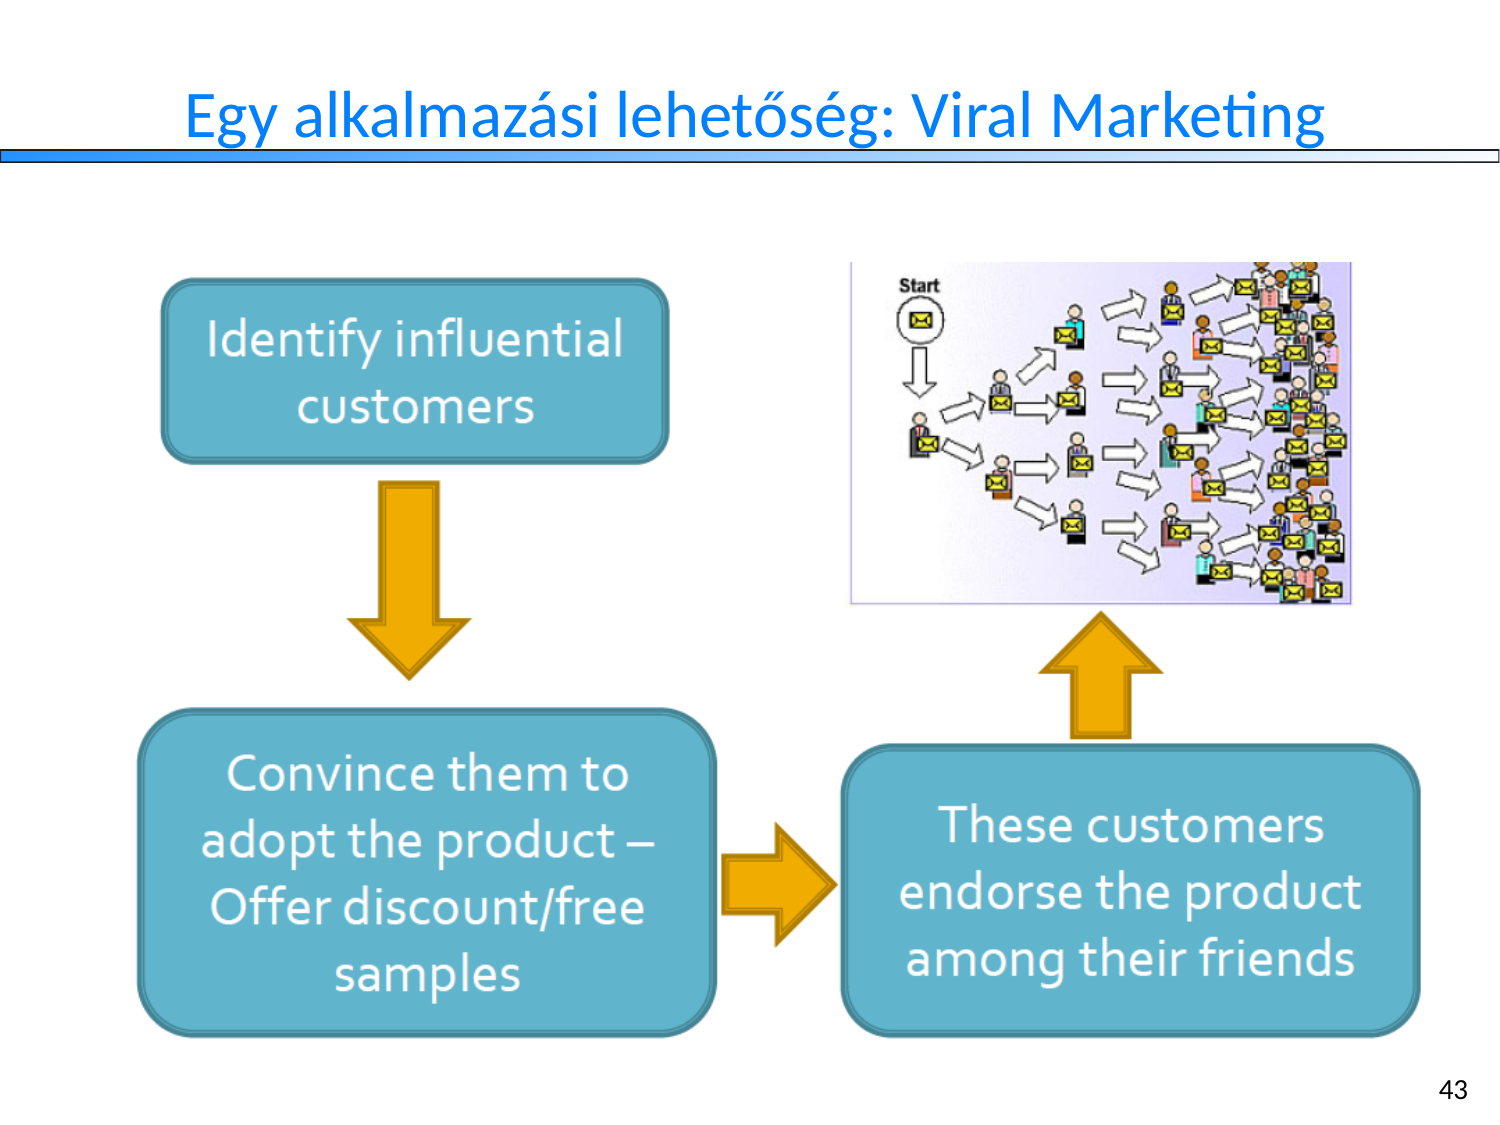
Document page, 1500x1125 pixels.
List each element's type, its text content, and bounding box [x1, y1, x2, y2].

slide_number 43 [1170, 1037, 1484, 1113]
title Egy alkalmazási lehetőség: Viral Marketing [58, 32, 1454, 158]
picture [124, 262, 1440, 1054]
